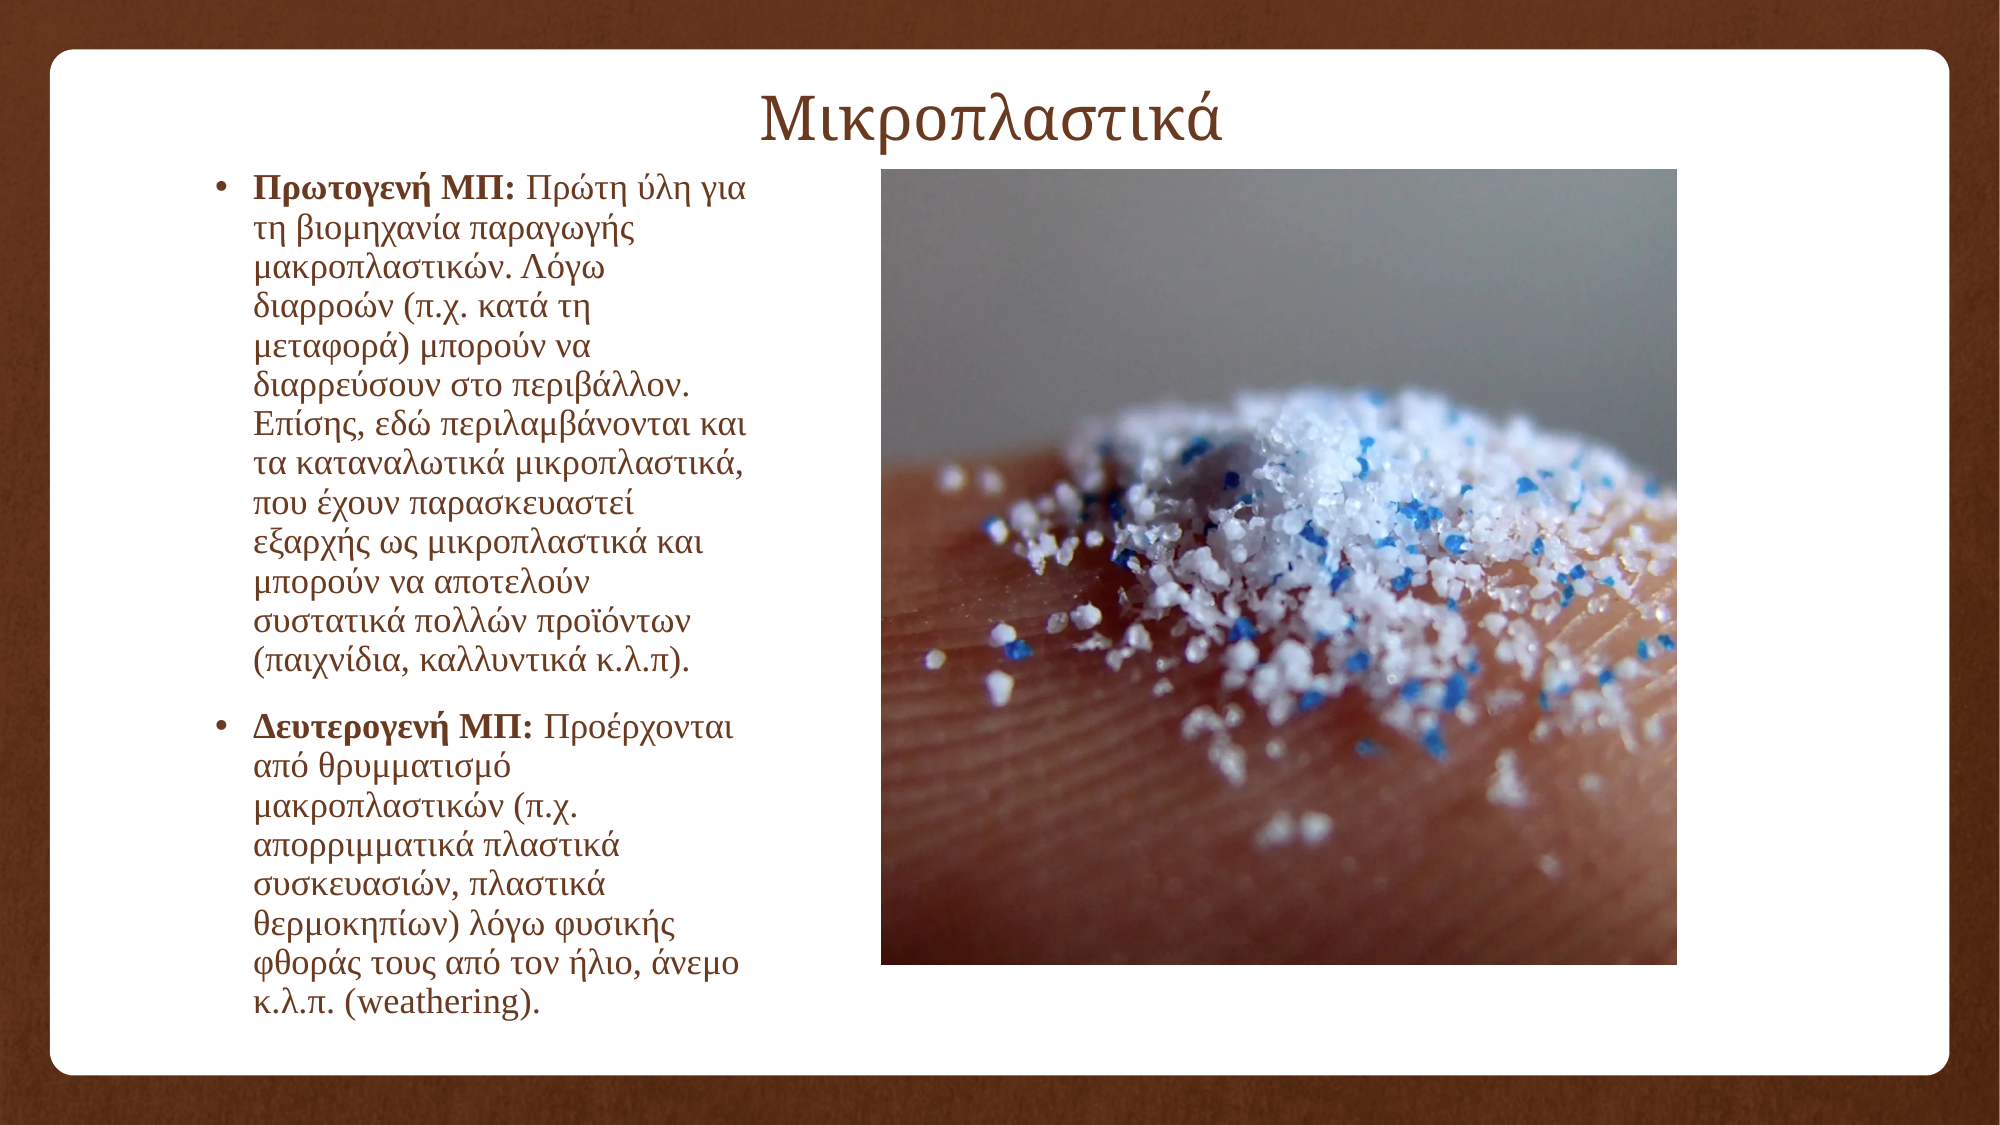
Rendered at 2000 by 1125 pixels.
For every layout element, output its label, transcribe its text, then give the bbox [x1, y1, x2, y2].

list Πρωτογενή ΜΠ: Πρώτη ύλη για τη βιομηχανία παραγωγής μακροπλαστικών. Λόγω διαρροών (π.χ. κατά τη μεταφορά) μπορούν να διαρρεύσουν στο περιβάλλον. Επίσης, εδώ περιλαμβάνονται και τα καταναλωτικά μικροπλαστικά, που έχουν παρασκευαστεί εξαρχής ως μικροπλαστικά και μπορούν να αποτελούν συστατικά πολλών προϊόντων (παιχνίδια, καλλυντικά κ.λ.π). Δευτερογενή ΜΠ: Προέρχονται από θρυμματισμό μακροπλαστικών (π.χ. απορριμματικά πλαστικά συσκευασιών, πλαστικά θερμοκηπίων) λόγω φυσικής φθοράς τους από τον ήλιο, άνεμο κ.λ.π. (weathering). [199, 160, 764, 1066]
title Μικροπλαστικά [199, 70, 1800, 161]
picture [881, 169, 1677, 965]
